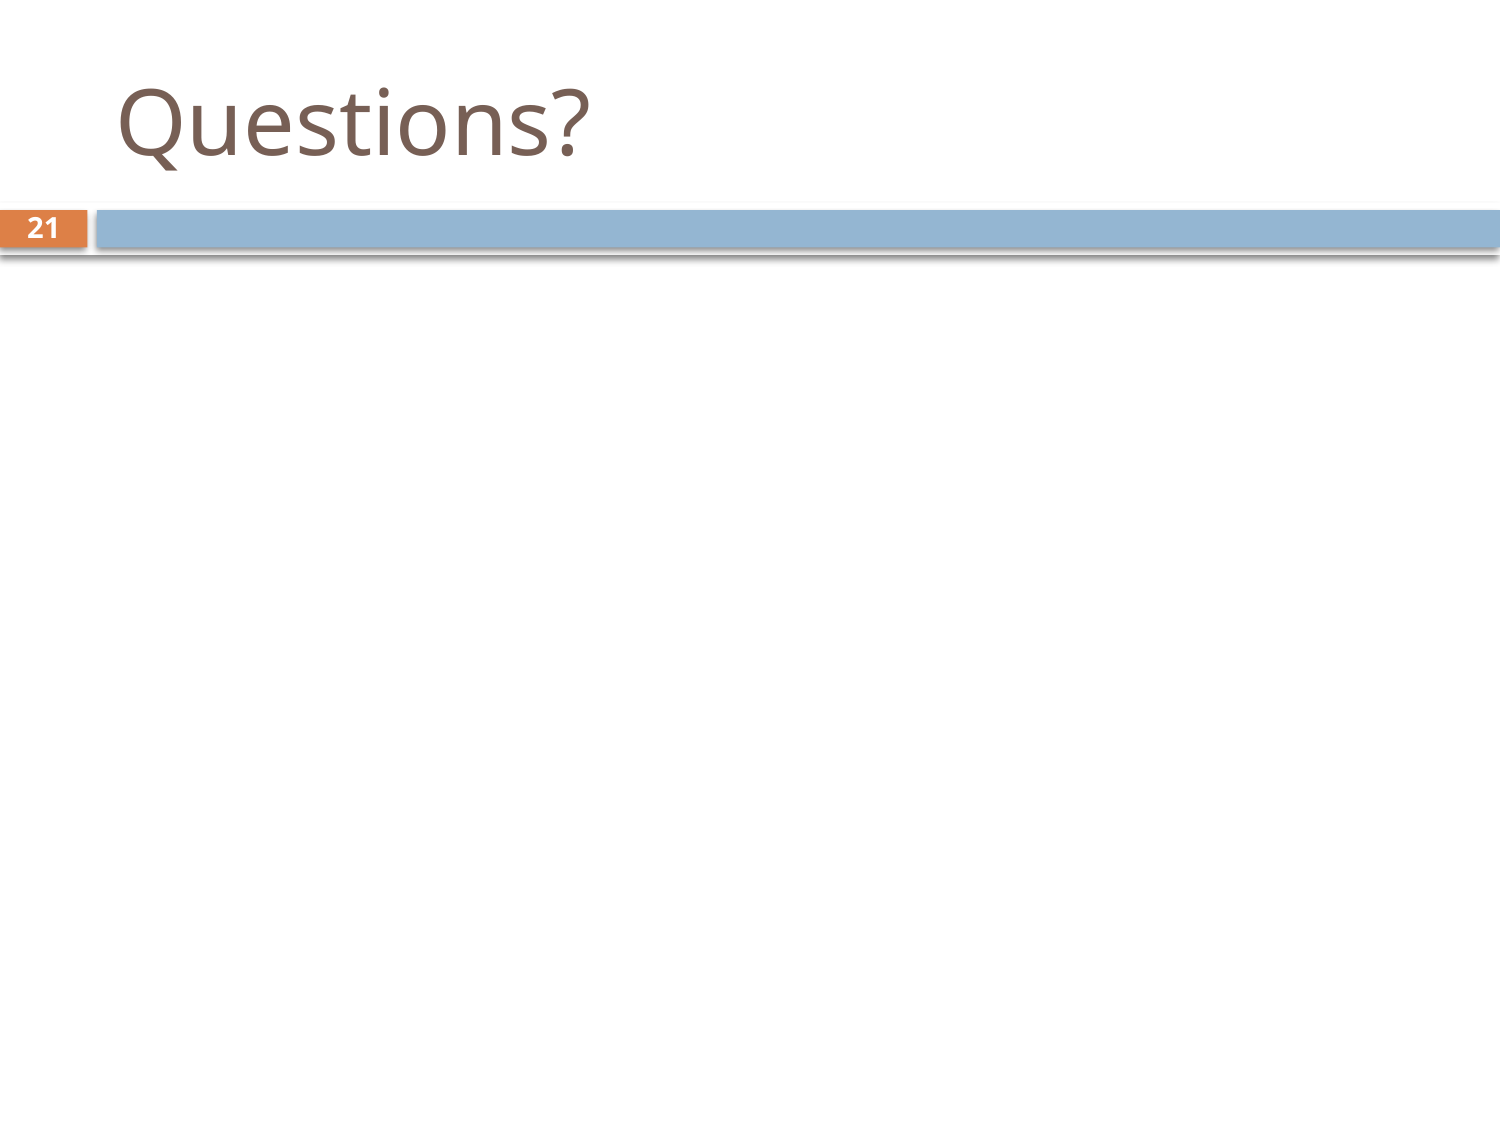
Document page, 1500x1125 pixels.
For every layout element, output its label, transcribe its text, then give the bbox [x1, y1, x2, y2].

title Questions? [100, 37, 1438, 200]
slide_number 21 [0, 208, 88, 249]
